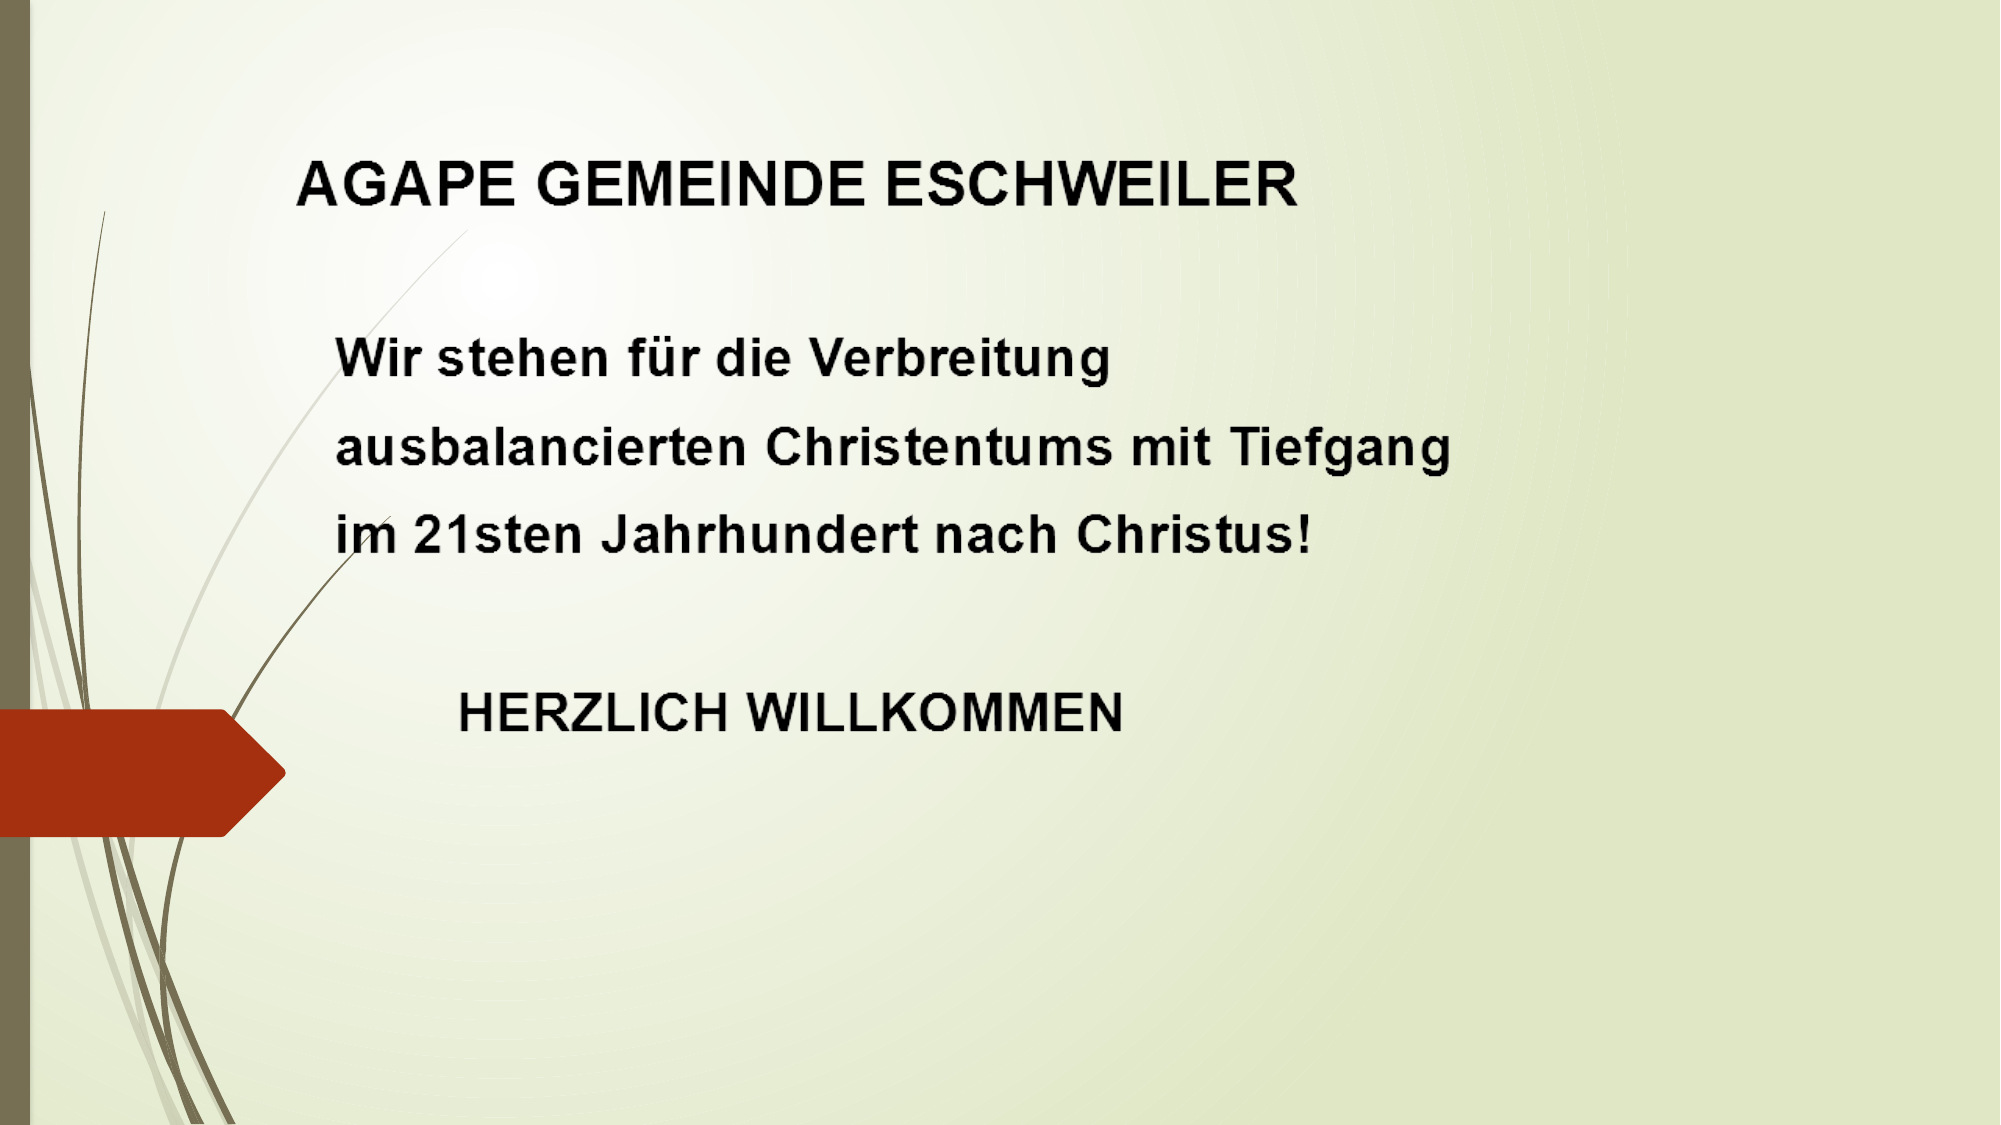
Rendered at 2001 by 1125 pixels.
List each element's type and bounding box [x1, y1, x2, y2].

picture [295, 128, 1705, 997]
